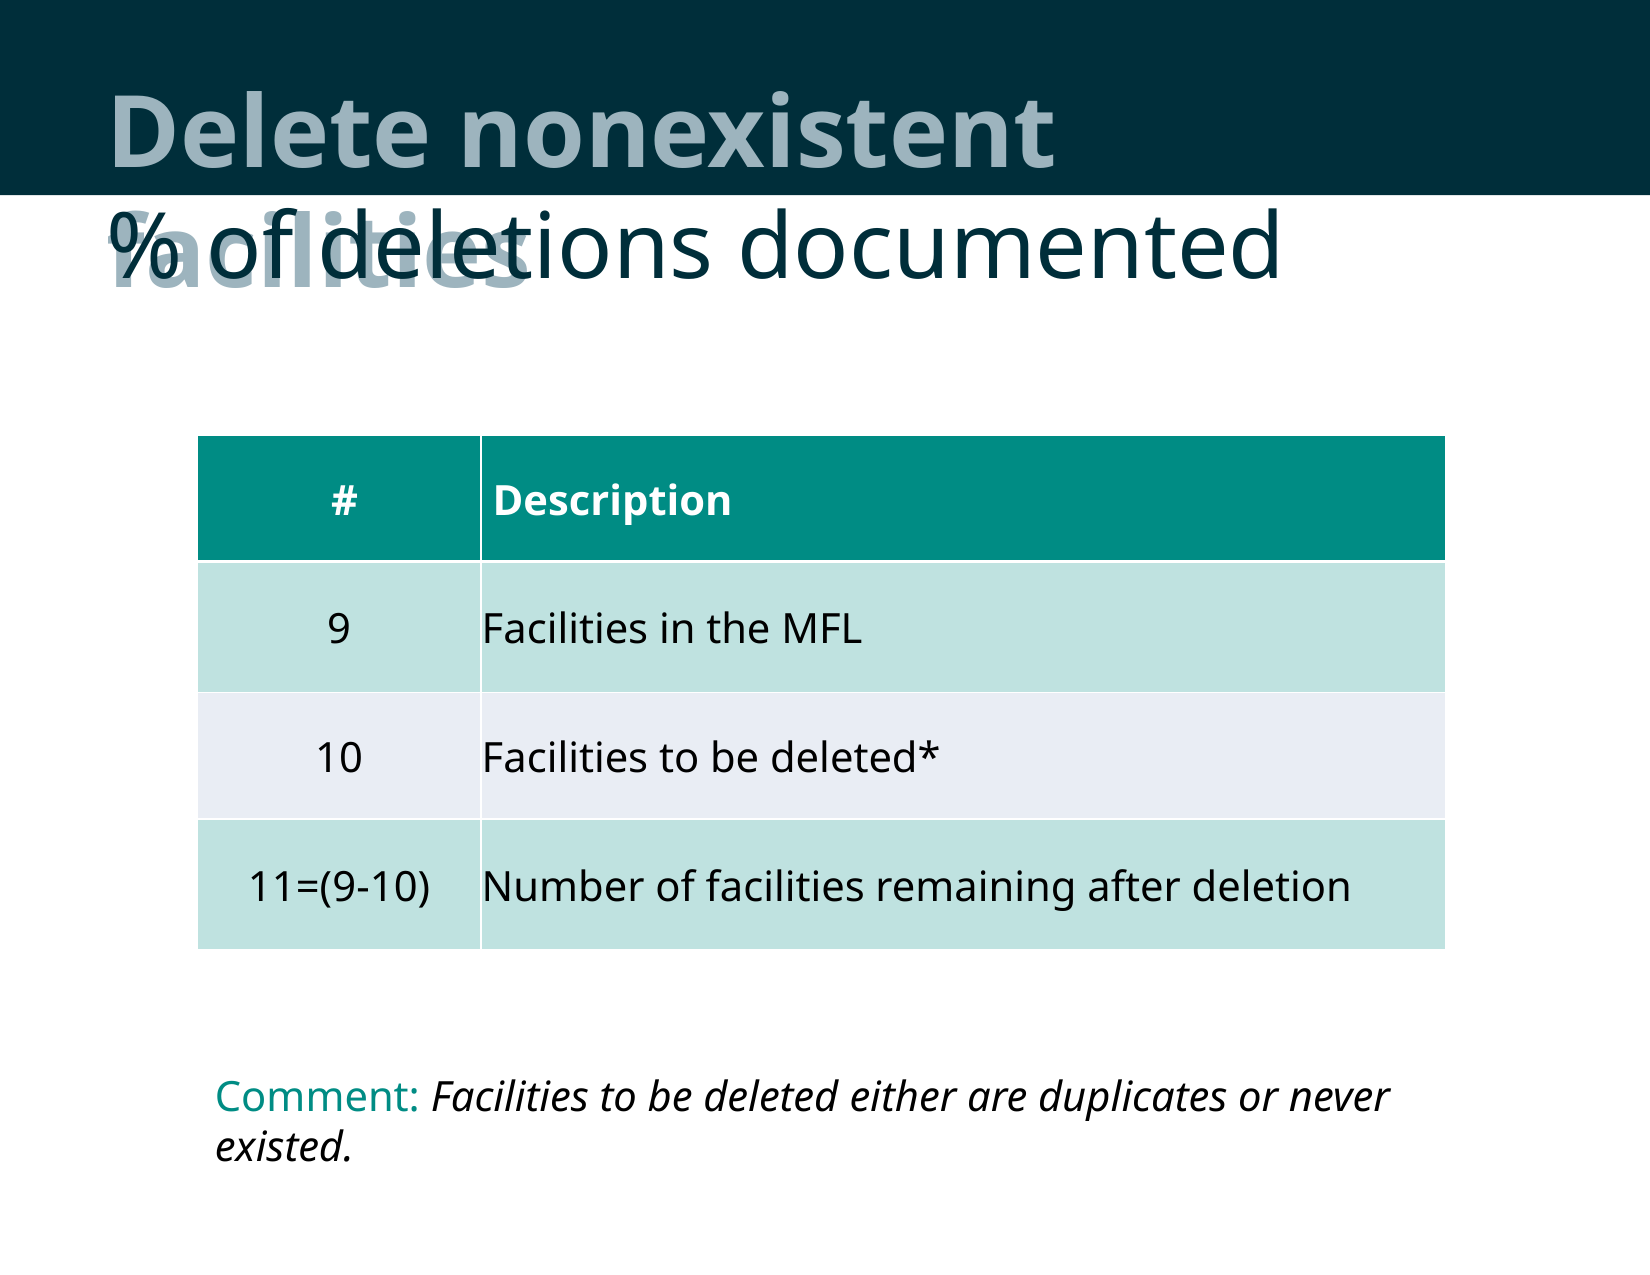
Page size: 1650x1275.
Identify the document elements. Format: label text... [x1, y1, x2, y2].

table_cell 9 [198, 563, 480, 692]
table_header Description [482, 436, 1445, 560]
table_cell Number of facilities remaining after deletion [482, 820, 1445, 949]
table_cell 10 [198, 693, 480, 818]
text_box Comment: Facilities to be deleted either are duplicates or never existed. [199, 1062, 1521, 1213]
table_cell 11=(9-10) [198, 820, 480, 949]
table_cell Facilities in the MFL [482, 563, 1445, 692]
table_header # [198, 436, 480, 560]
table_cell Facilities to be deleted* [482, 693, 1445, 818]
list % of deletions documented [92, 178, 1550, 317]
title Delete nonexistent facilities [92, 60, 1524, 178]
